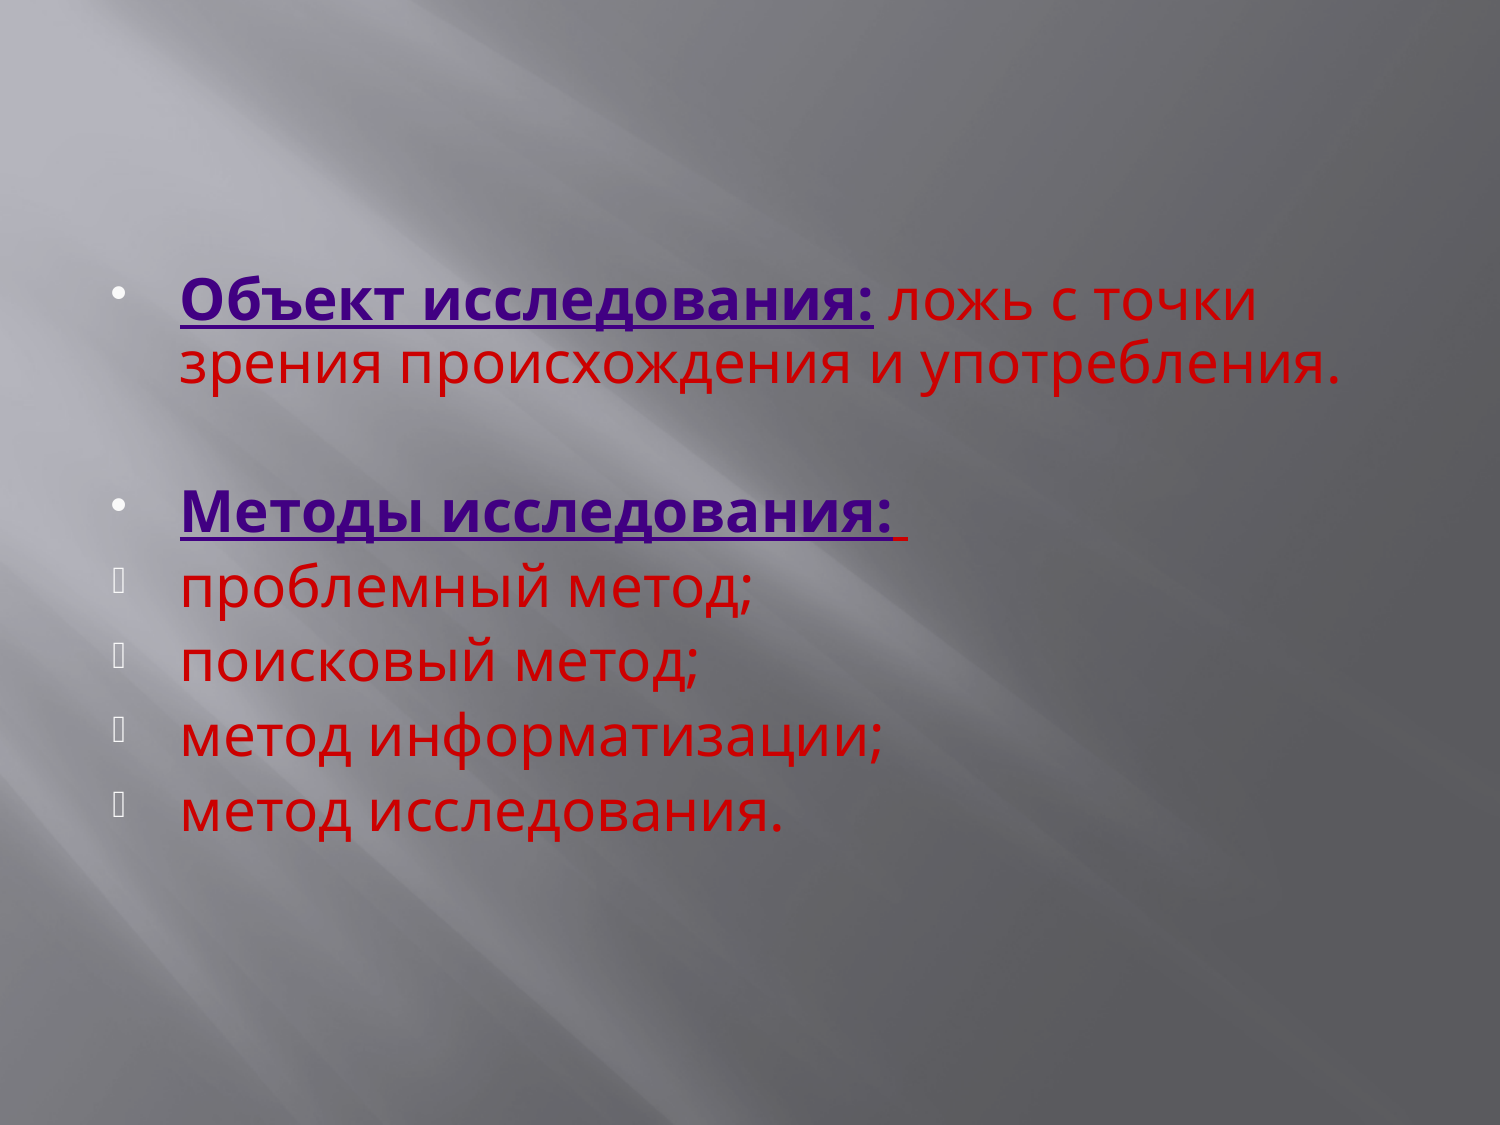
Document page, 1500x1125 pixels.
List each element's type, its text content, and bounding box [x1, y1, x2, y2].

list Объект исследования: ложь с точки зрения происхождения и употребления. Методы исследования: проблемный метод; поисковый метод; метод информатизации; метод исследования. [75, 262, 1425, 1035]
